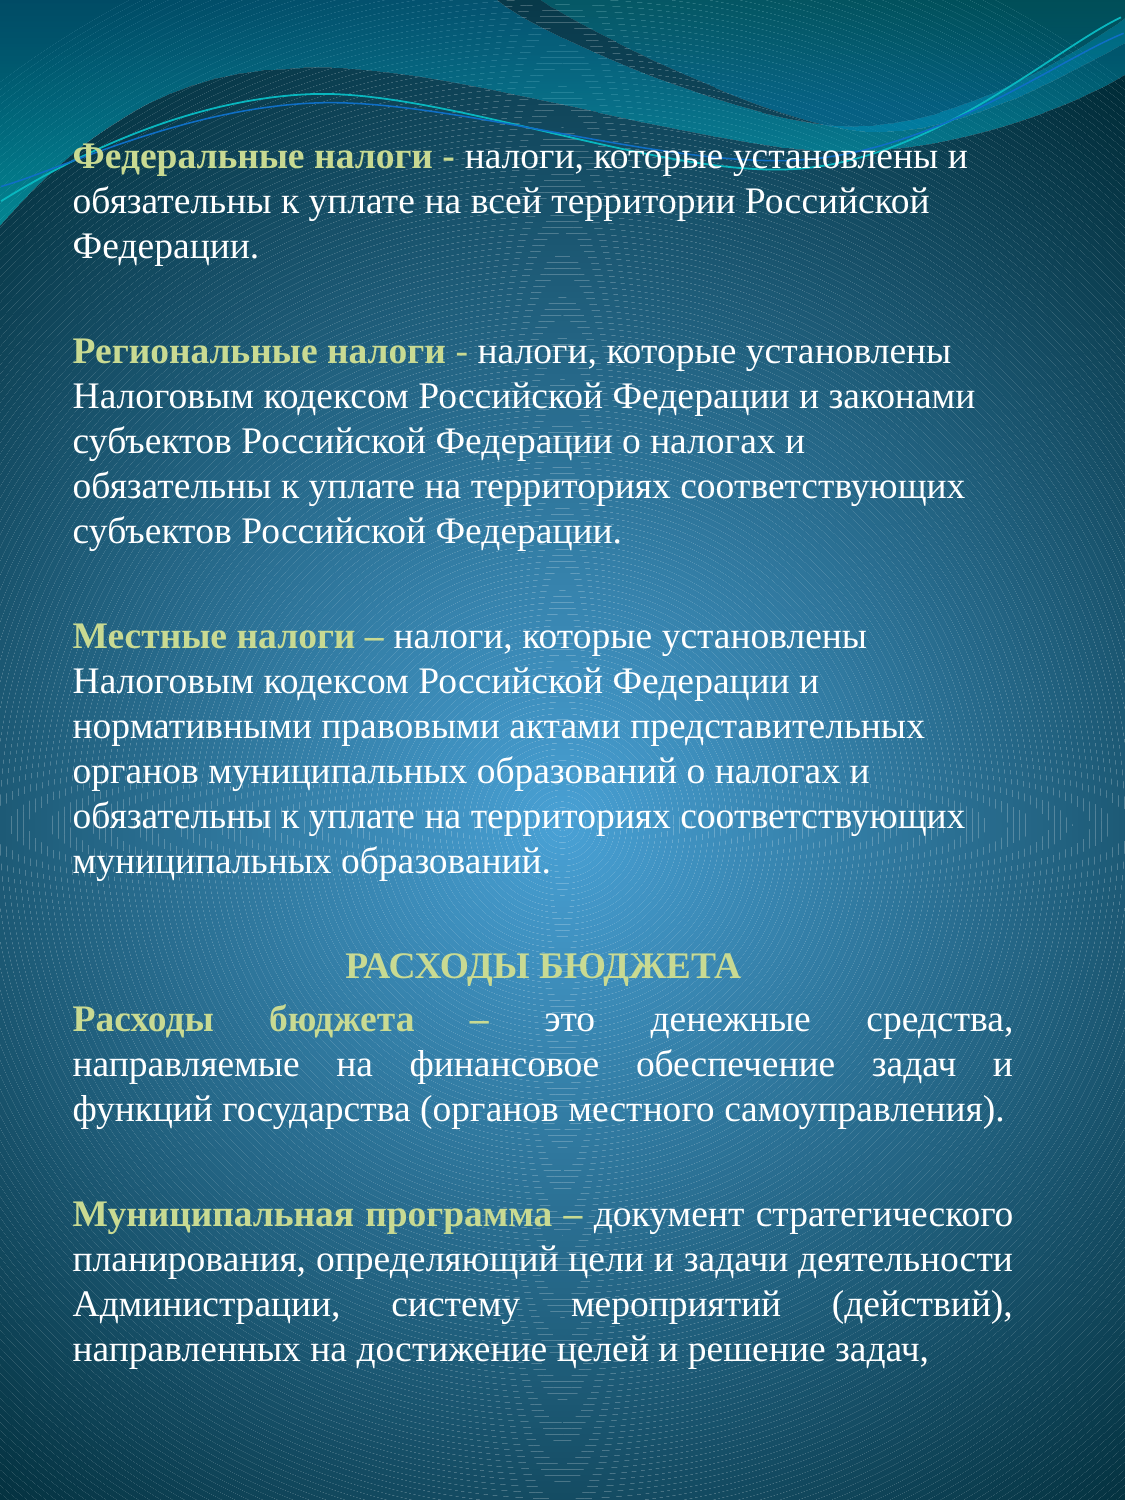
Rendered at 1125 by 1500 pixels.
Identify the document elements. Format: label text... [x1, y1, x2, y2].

list Федеральные налоги - налоги, которые установлены и обязательны к уплате на всей территории Российской Федерации. Региональные налоги - налоги, которые установлены Налоговым кодексом Российской Федерации и законами субъектов Российской Федерации о налогах и обязательны к уплате на территориях соответствующих субъектов Российской Федерации. Местные налоги – налоги, которые установлены Налоговым кодексом Российской Федерации и нормативными правовыми актами представительных органов муниципальных образований о налогах и обязательны к уплате на территориях соответствующих муниципальных образований. РАСХОДЫ БЮДЖЕТА Расходы бюджета – это денежные средства, направляемые на финансовое обеспечение задач и функций государства (органов местного самоуправления). Муниципальная программа – документ стратегического планирования, определяющий цели и задачи деятельности Администрации, систему мероприятий (действий), направленных на достижение целей и решение задач, [65, 123, 1022, 1424]
